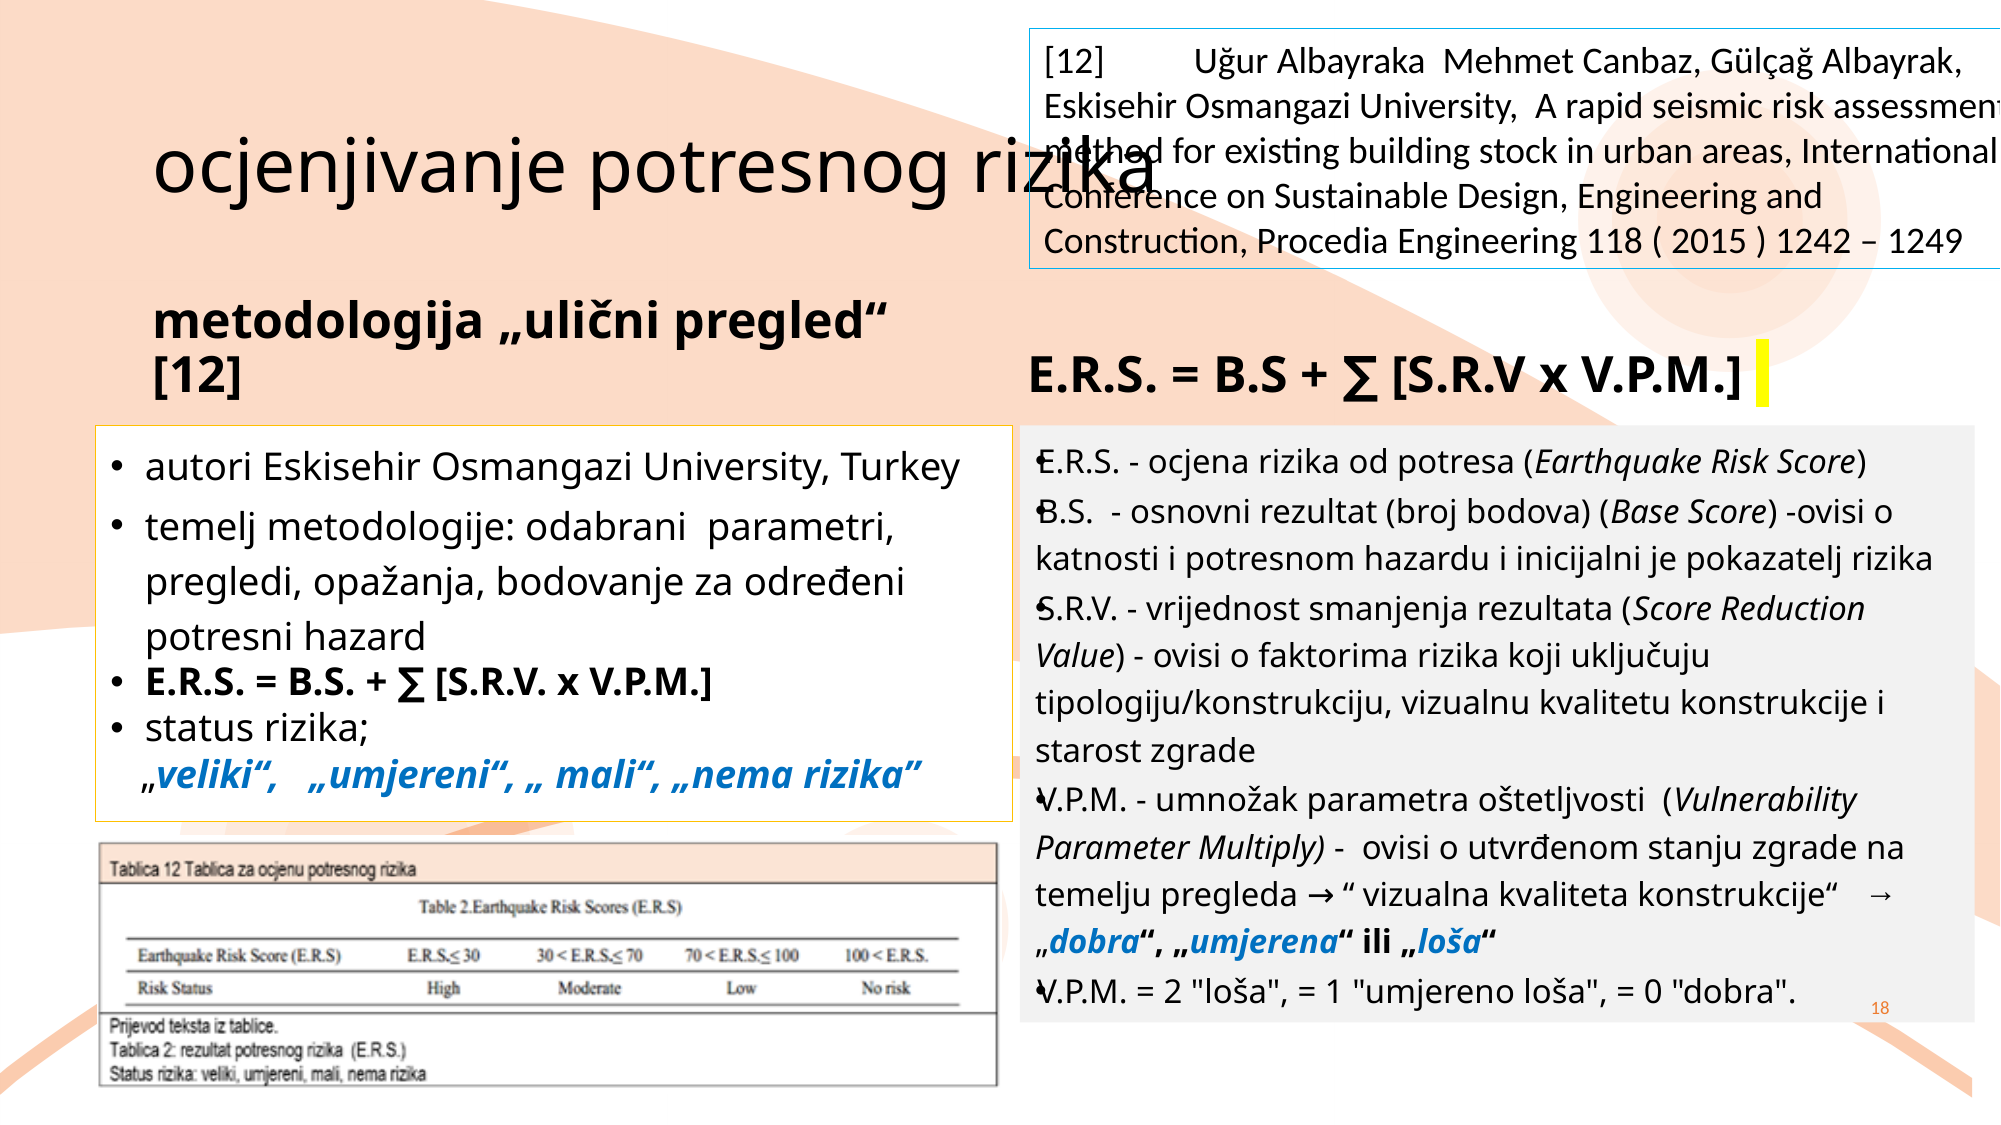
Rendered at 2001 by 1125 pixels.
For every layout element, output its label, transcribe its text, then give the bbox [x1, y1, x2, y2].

list metodologija „ulični pregled“ [12] [137, 275, 984, 411]
list autori Eskisehir Osmangazi University, Turkey temelj metodologije: odabrani parametri, pregledi, opažanja, bodovanje za određeni potresni hazard E.R.S. = B.S. + ∑ [S.R.V. x V.P.M.] status rizika; „veliki“, „umjereni“, „ mali“, „nema rizika” [95, 425, 1013, 822]
picture [0, 0, 2001, 1125]
slide_number 18 [1732, 977, 1905, 1037]
text_box POTRESNI RIZIK ZGRADA KULTURNA DOBRA [1002, 976, 1230, 1037]
list E.R.S. = B.S + ∑ [S.R.V x V.P.M.] [1012, 275, 1863, 411]
list E.R.S. - ocjena rizika od potresa (Earthquake Risk Score) B.S. - osnovni rezultat (broj bodova) (Base Score) -ovisi o katnosti i potresnom hazardu i inicijalni je pokazatelj rizika S.R.V. - vrijednost smanjenja rezultata (Score Reduction Value) - ovisi o faktorima rizika koji uključuju tipologiju/konstrukciju, vizualnu kvalitetu konstrukcije i starost zgrade V.P.M. - umnožak parametra oštetljvosti (Vulnerability Parameter Multiply) - ovisi o utvrđenom stanju zgrade na temelju pregleda → “ vizualna kvaliteta konstrukcije“ → „dobra“, „umjerena“ ili „loša“ V.P.M. = 2 "loša", = 1 "umjereno loša", = 0 "dobra". [1019, 425, 1975, 1023]
title ocjenjivanje potresnog rizika [137, 59, 1863, 278]
text_box [12] Uğur Albayraka Mehmet Canbaz, Gülçağ Albayrak, Eskisehir Osmangazi University, A rapid seismic risk assessment method for existing building stock in urban areas, International Conference on Sustainable Design, Engineering and Construction, Procedia Engineering 118 ( 2015 ) 1242 – 1249 [1029, 28, 2000, 269]
